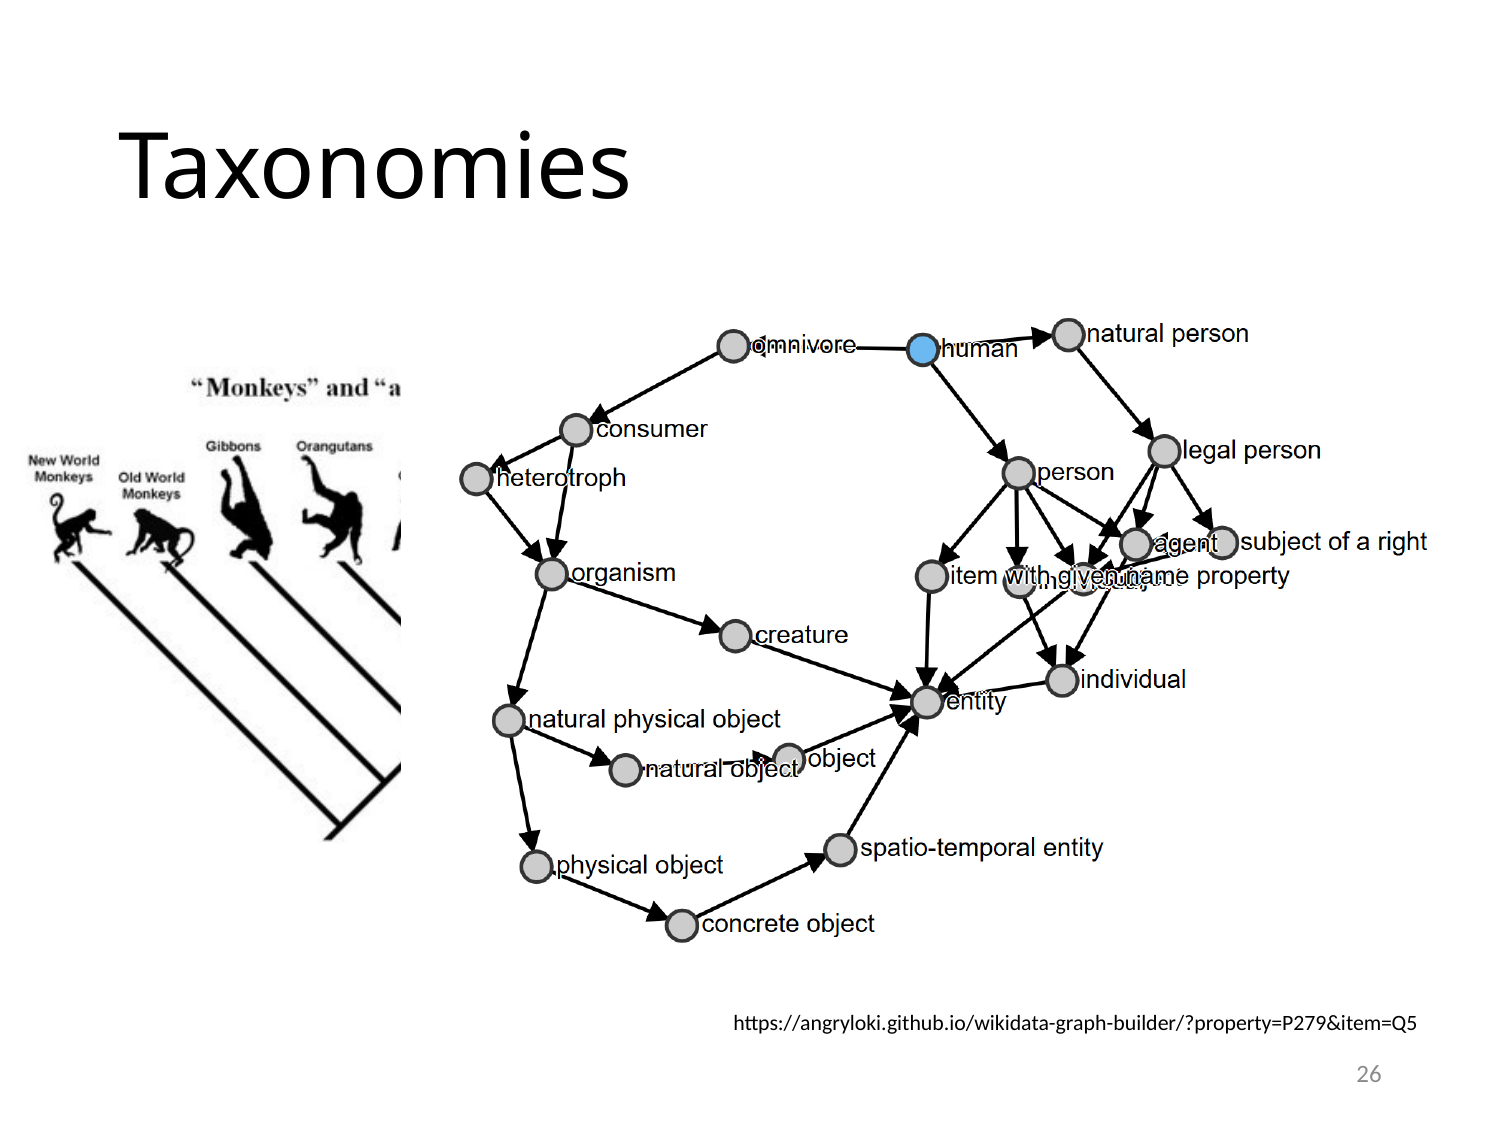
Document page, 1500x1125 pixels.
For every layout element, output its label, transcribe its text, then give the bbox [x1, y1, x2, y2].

slide_number 26 [1059, 1042, 1397, 1103]
title Taxonomies [103, 59, 1397, 278]
picture [0, 240, 1469, 964]
text_box https://angryloki.github.io/wikidata-graph-builder/?property=P279&item=Q5 [718, 1000, 1469, 1042]
